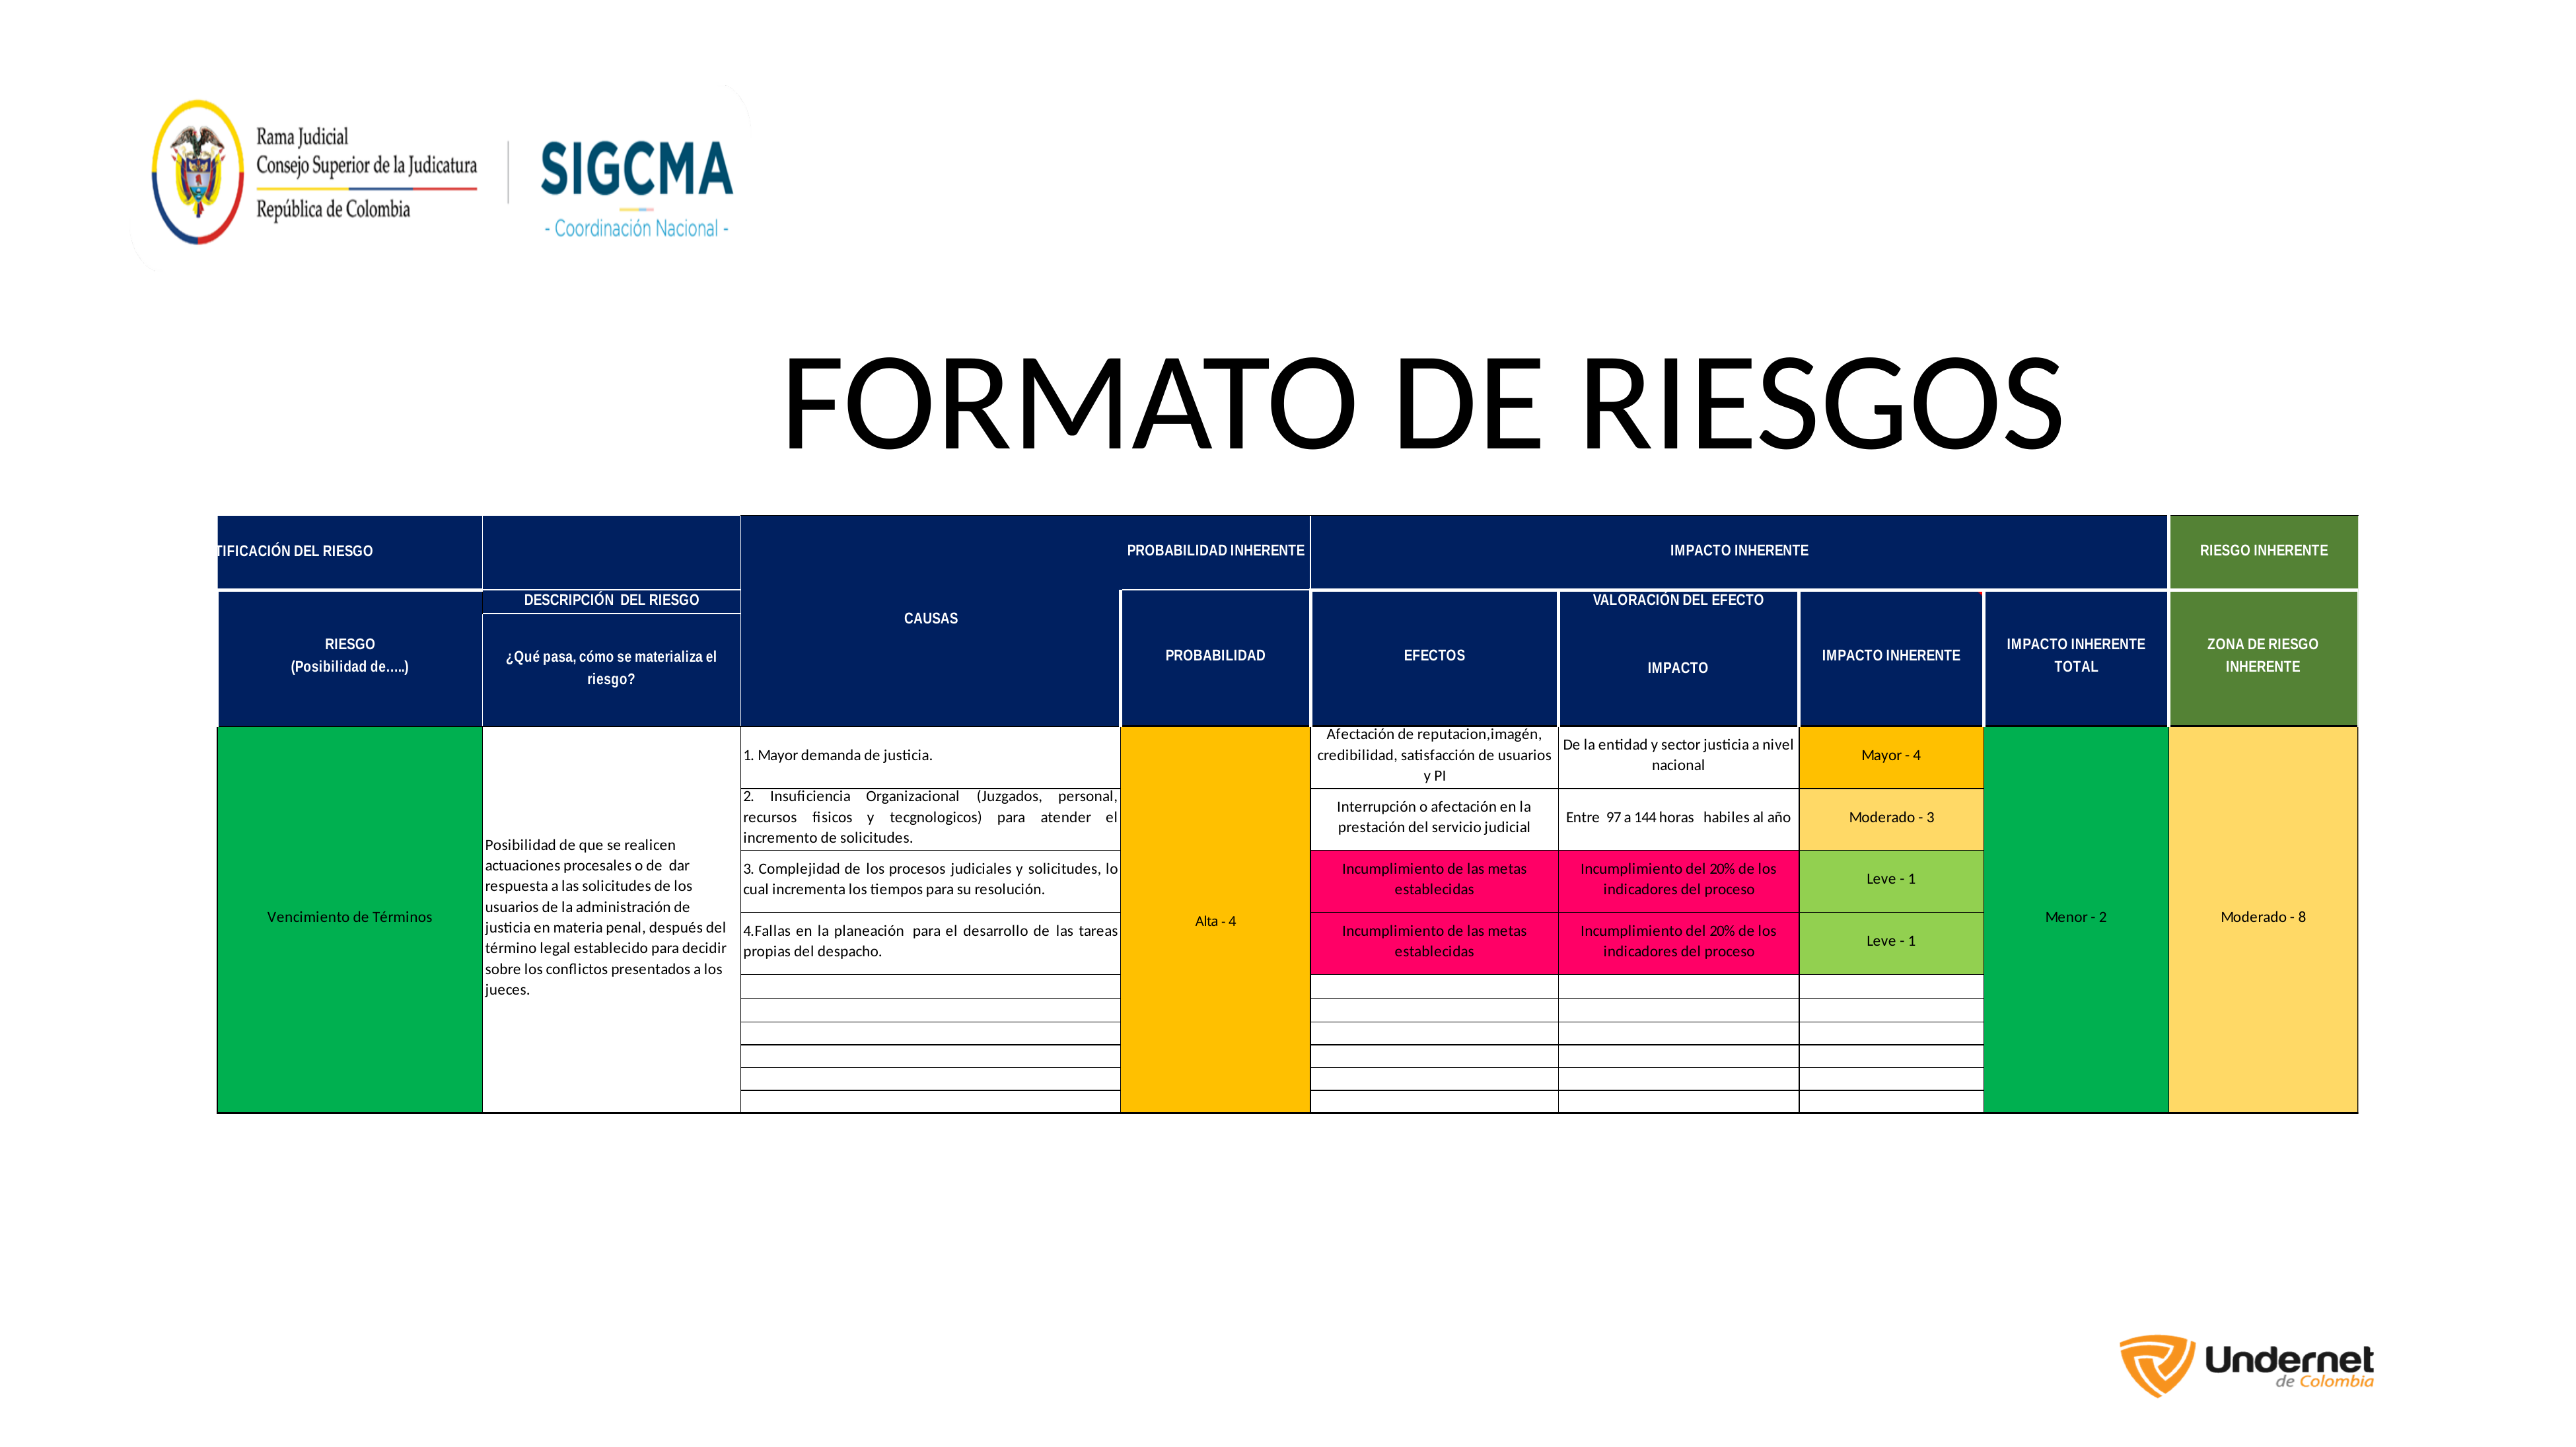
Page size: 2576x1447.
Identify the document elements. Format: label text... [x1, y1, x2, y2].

picture [2081, 1312, 2419, 1407]
title FORMATO DE RIESGOS [281, 271, 2576, 513]
picture [129, 85, 752, 272]
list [216, 514, 2360, 1115]
